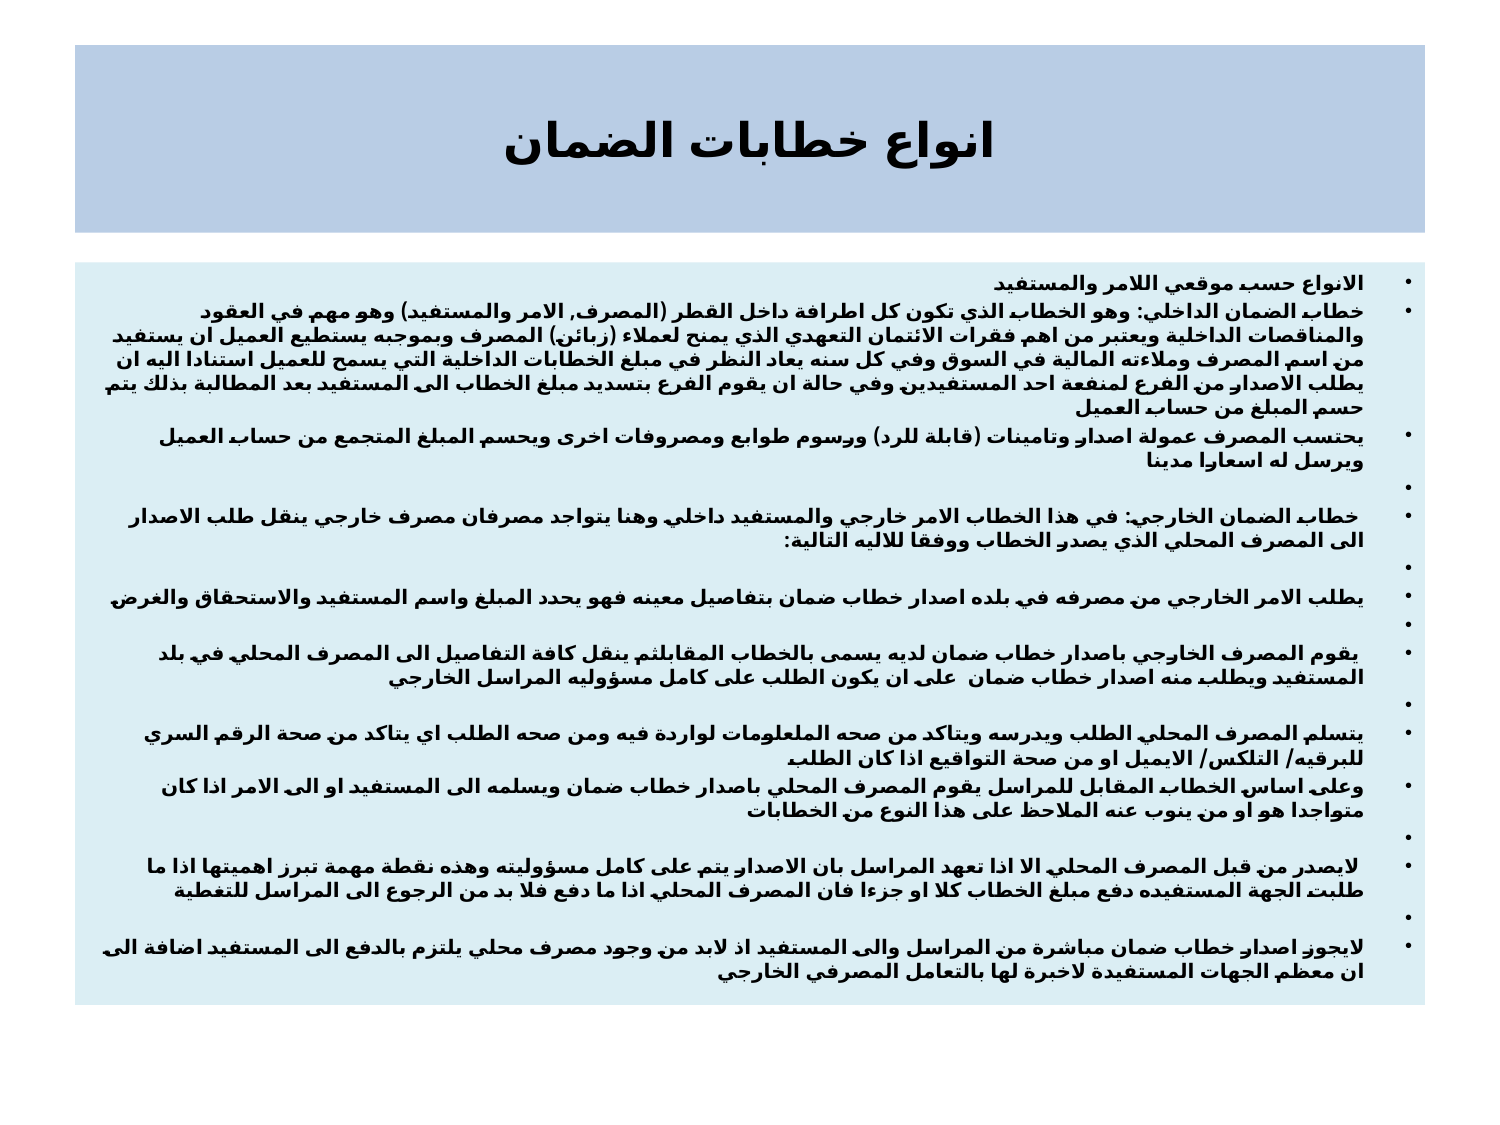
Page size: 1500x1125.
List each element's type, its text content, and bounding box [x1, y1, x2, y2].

title انواع خطابات الضمان [75, 45, 1425, 233]
list الانواع حسب موقعي اللامر والمستفيد خطاب الضمان الداخلي: وهو الخطاب الذي تكون كل اطرافة داخل القطر (المصرف, الامر والمستفيد) وهو مهم في العقود والمناقصات الداخلية ويعتبر من اهم فقرات الائتمان التعهدي الذي يمنح لعملاء (زبائن) المصرف وبموجبه يستطيع العميل ان يستفيد من اسم المصرف وملاءته المالية في السوق وفي كل سنه يعاد النظر في مبلغ الخطابات الداخلية التي يسمح للعميل استنادا اليه ان يطلب الاصدار من الفرع لمنفعة احد المستفيدين وفي حالة ان يقوم الفرع بتسديد مبلغ الخطاب الى المستفيد بعد المطالبة بذلك يتم حسم المبلغ من حساب العميل يحتسب المصرف عمولة اصدار وتامينات (قابلة للرد) ورسوم طوابع ومصروفات اخرى ويحسم المبلغ المتجمع من حساب العميل ويرسل له اسعارا مدينا خطاب الضمان الخارجي: في هذا الخطاب الامر خارجي والمستفيد داخلي وهنا يتواجد مصرفان مصرف خارجي ينقل طلب الاصدار الى المصرف المحلي الذي يصدر الخطاب ووفقا للاليه التالية: يطلب الامر الخارجي من مصرفه في بلده اصدار خطاب ضمان بتفاصيل معينه فهو يحدد المبلغ واسم المستفيد والاستحقاق والغرض يقوم المصرف الخارجي باصدار خطاب ضمان لديه يسمى بالخطاب المقابلثم ينقل كافة التفاصيل الى المصرف المحلي في بلد المستفيد ويطلب منه اصدار خطاب ضمان على ان يكون الطلب على كامل مسؤوليه المراسل الخارجي يتسلم المصرف المحلي الطلب ويدرسه ويتاكد من صحه الملعلومات لواردة فيه ومن صحه الطلب اي يتاكد من صحة الرقم السري للبرقيه/ التلكس/ الايميل او من صحة التواقيع اذا كان الطلب وعلى اساس الخطاب المقابل للمراسل يقوم المصرف المحلي باصدار خطاب ضمان ويسلمه الى المستفيد او الى الامر اذا كان متواجدا هو او من ينوب عنه الملاحظ على هذا النوع من الخطابات لايصدر من قبل المصرف المحلي الا اذا تعهد المراسل بان الاصدار يتم على كامل مسؤوليته وهذه نقطة مهمة تبرز اهميتها اذا ما طلبت الجهة المستفيده دفع مبلغ الخطاب كلا او جزءا فان المصرف المحلي اذا ما دفع فلا بد من الرجوع الى المراسل للتغطية لايجوز اصدار خطاب ضمان مباشرة من المراسل والى المستفيد اذ لابد من وجود مصرف محلي يلتزم بالدفع الى المستفيد اضافة الى ان معظم الجهات المستفيدة لاخبرة لها بالتعامل المصرفي الخارجي [75, 262, 1425, 1005]
